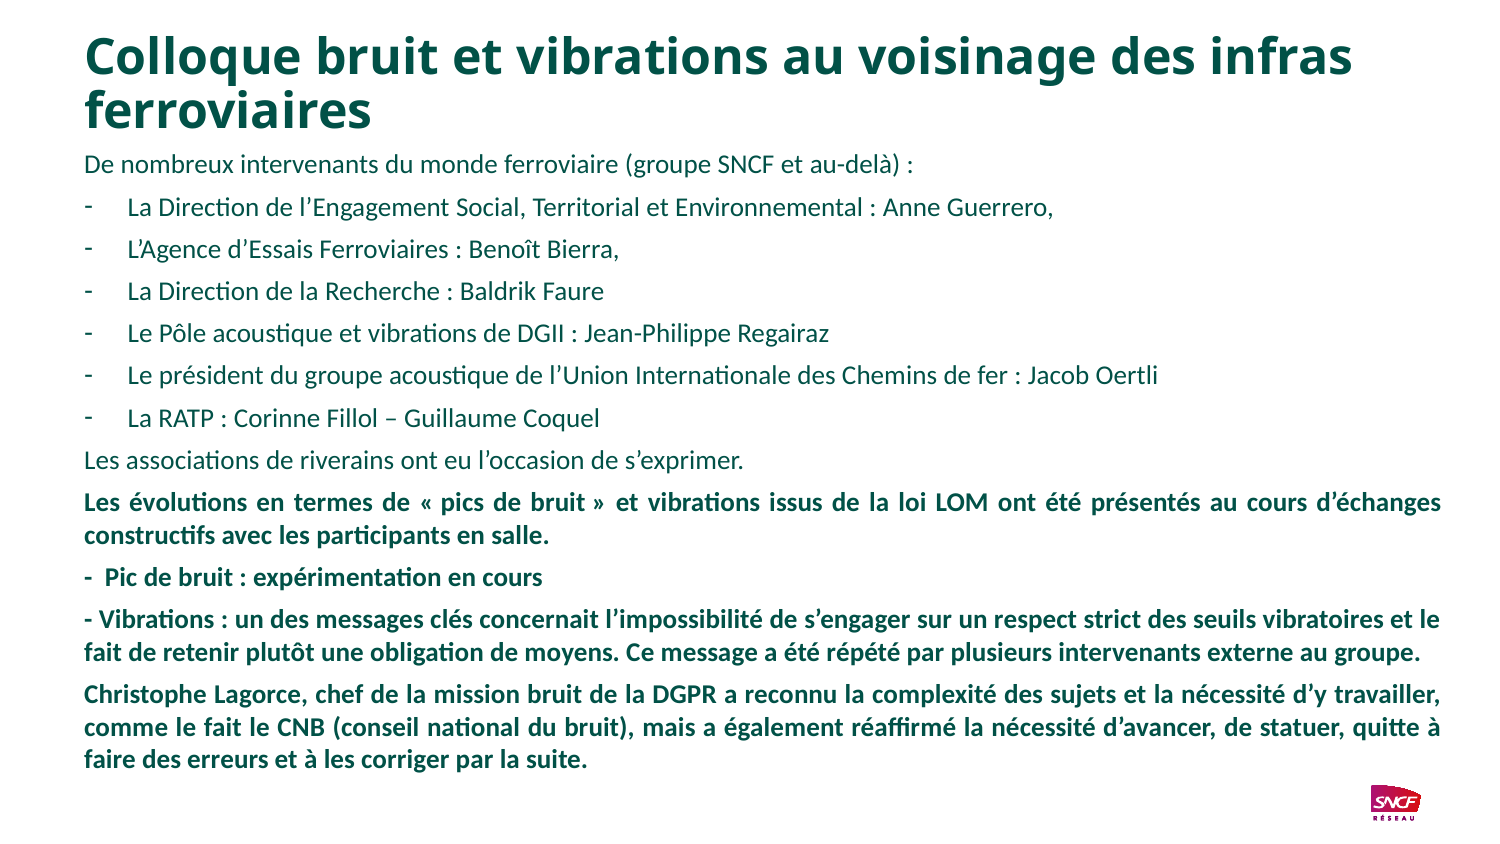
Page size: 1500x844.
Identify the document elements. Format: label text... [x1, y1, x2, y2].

title Colloque bruit et vibrations au voisinage des infras ferroviaires [84, 49, 1500, 121]
text_box De nombreux intervenants du monde ferroviaire (groupe SNCF et au-delà) : La Direction de l’Engagement Social, Territorial et Environnemental : Anne Guerrero, L’Agence d’Essais Ferroviaires : Benoît Bierra, La Direction de la Recherche : Baldrik Faure Le Pôle acoustique et vibrations de DGII : Jean-Philippe Regairaz Le président du groupe acoustique de l’Union Internationale des Chemins de fer : Jacob Oertli La RATP : Corinne Fillol – Guillaume Coquel Les associations de riverains ont eu l’occasion de s’exprimer. Les évolutions en termes de « pics de bruit » et vibrations issus de la loi LOM ont été présentés au cours d’échanges constructifs avec les participants en salle. - Pic de bruit : expérimentation en cours - Vibrations : un des messages clés concernait l’impossibilité de s’engager sur un respect strict des seuils vibratoires et le fait de retenir plutôt une obligation de moyens. Ce message a été répété par plusieurs intervenants externe au groupe. Christophe Lagorce, chef de la mission bruit de la DGPR a reconnu la complexité des sujets et la nécessité d’y travailler, comme le fait le CNB (conseil national du bruit), mais a également réaffirmé la nécessité d’avancer, de statuer, quitte à faire des erreurs et à les corriger par la suite. [69, 139, 1457, 817]
